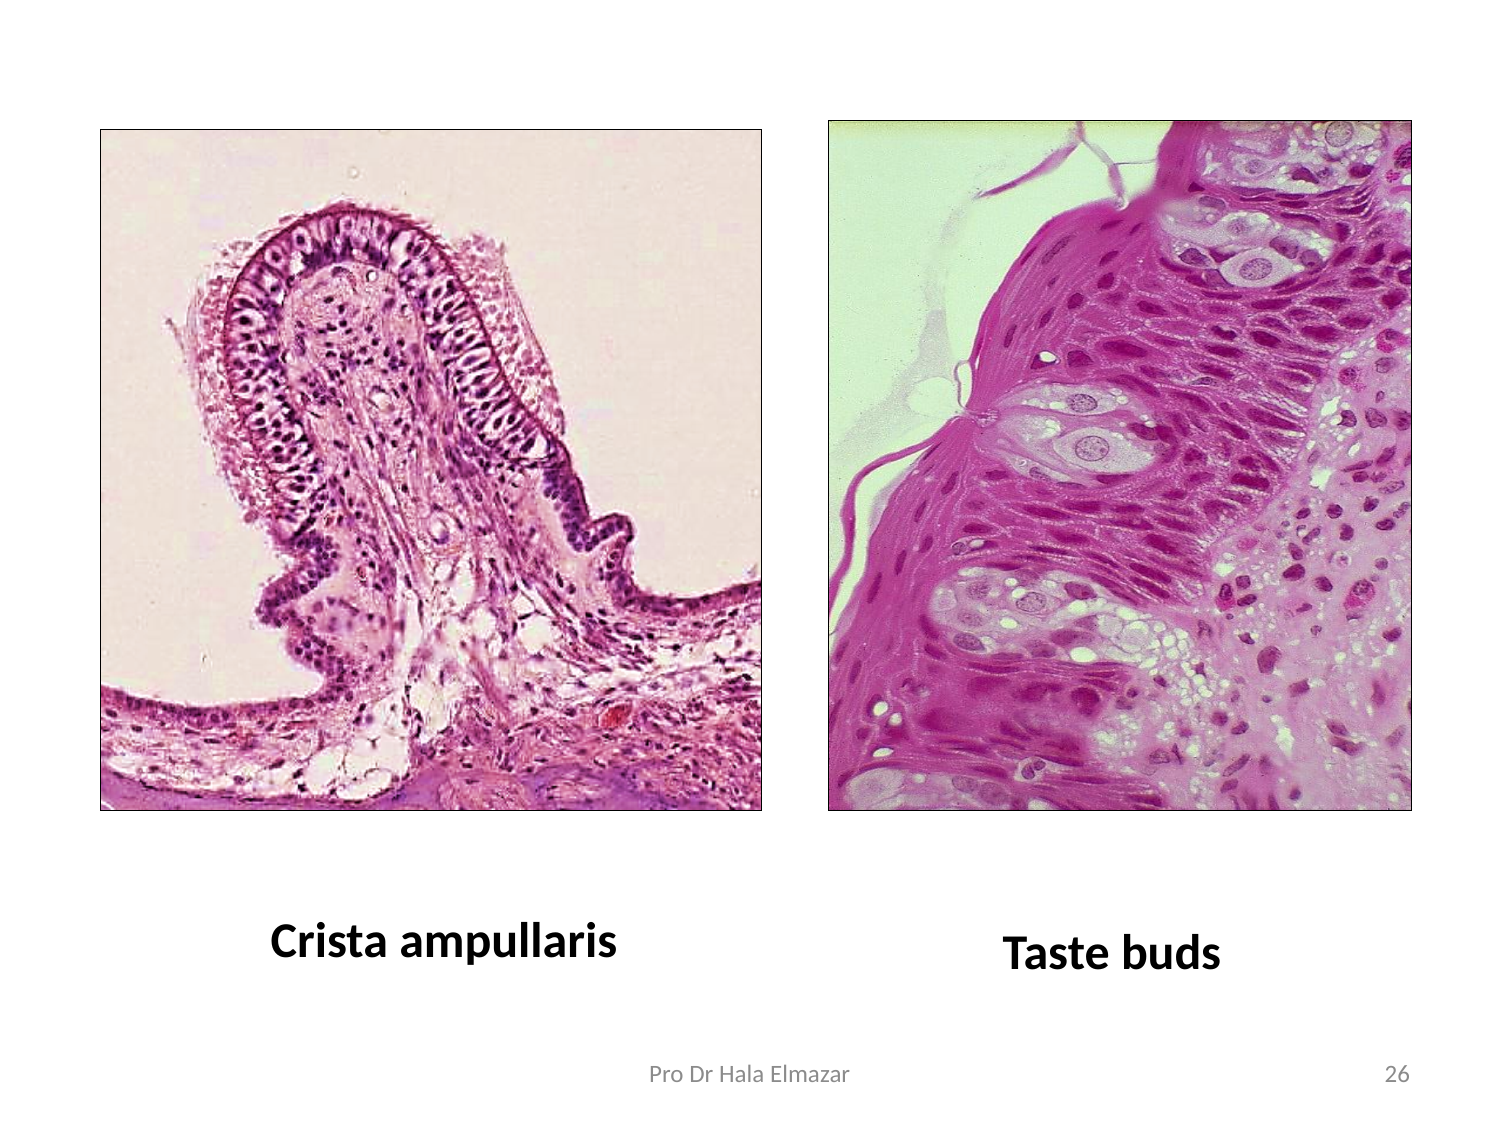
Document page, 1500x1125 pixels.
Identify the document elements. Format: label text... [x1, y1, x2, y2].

picture [100, 129, 763, 811]
picture [774, 121, 1465, 810]
footer Pro Dr Hala Elmazar [512, 1042, 988, 1103]
slide_number 26 [1074, 1042, 1425, 1103]
text_box Taste buds [987, 911, 1237, 987]
text_box Crista ampullaris [255, 900, 633, 975]
